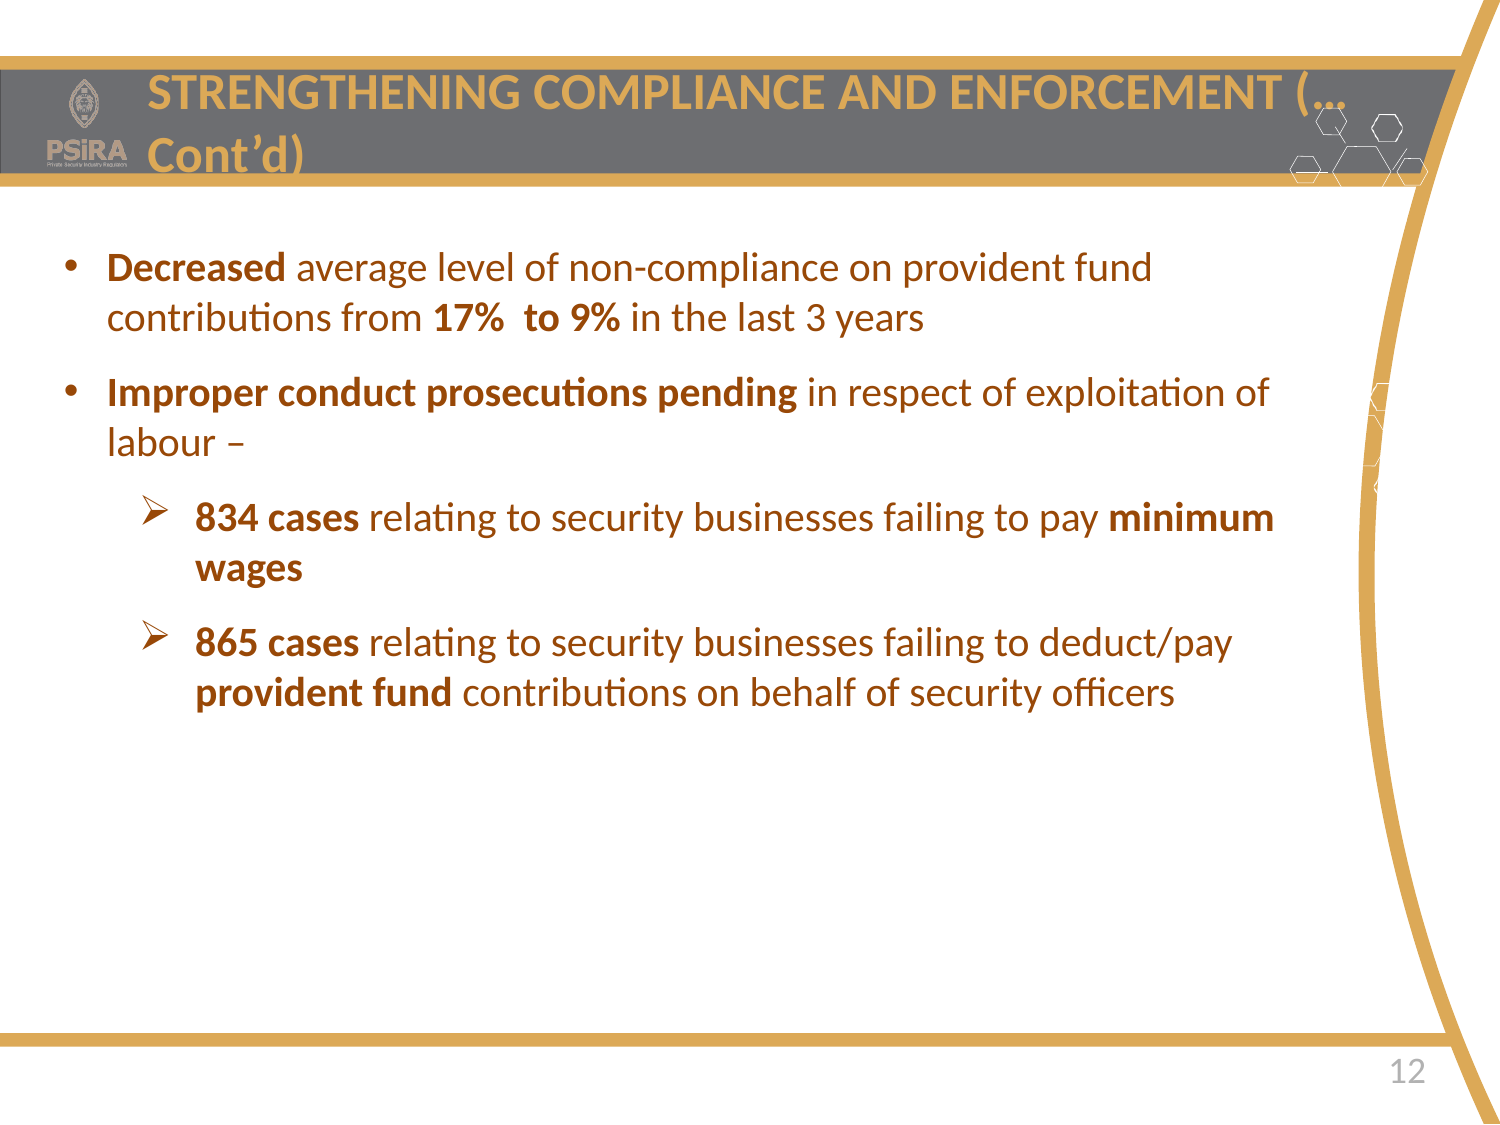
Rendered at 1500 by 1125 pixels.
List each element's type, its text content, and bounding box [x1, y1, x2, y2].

text_box Decreased average level of non-compliance on provident fund contributions from 17% to 9% in the last 3 years Improper conduct prosecutions pending in respect of exploitation of labour – 834 cases relating to security businesses failing to pay minimum wages 865 cases relating to security businesses failing to deduct/pay provident fund contributions on behalf of security officers [62, 228, 1303, 941]
title STRENGTHENING COMPLIANCE AND ENFORCEMENT (…Cont’d) [145, 54, 1423, 228]
picture [69, 79, 99, 128]
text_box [1289, 107, 1429, 233]
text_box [1287, 376, 1427, 502]
footer Safer Homes • Safer Businesses • Safer Communities [406, 972, 873, 1125]
picture [47, 139, 127, 167]
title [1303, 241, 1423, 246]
slide_number 12 [1080, 1046, 1426, 1103]
